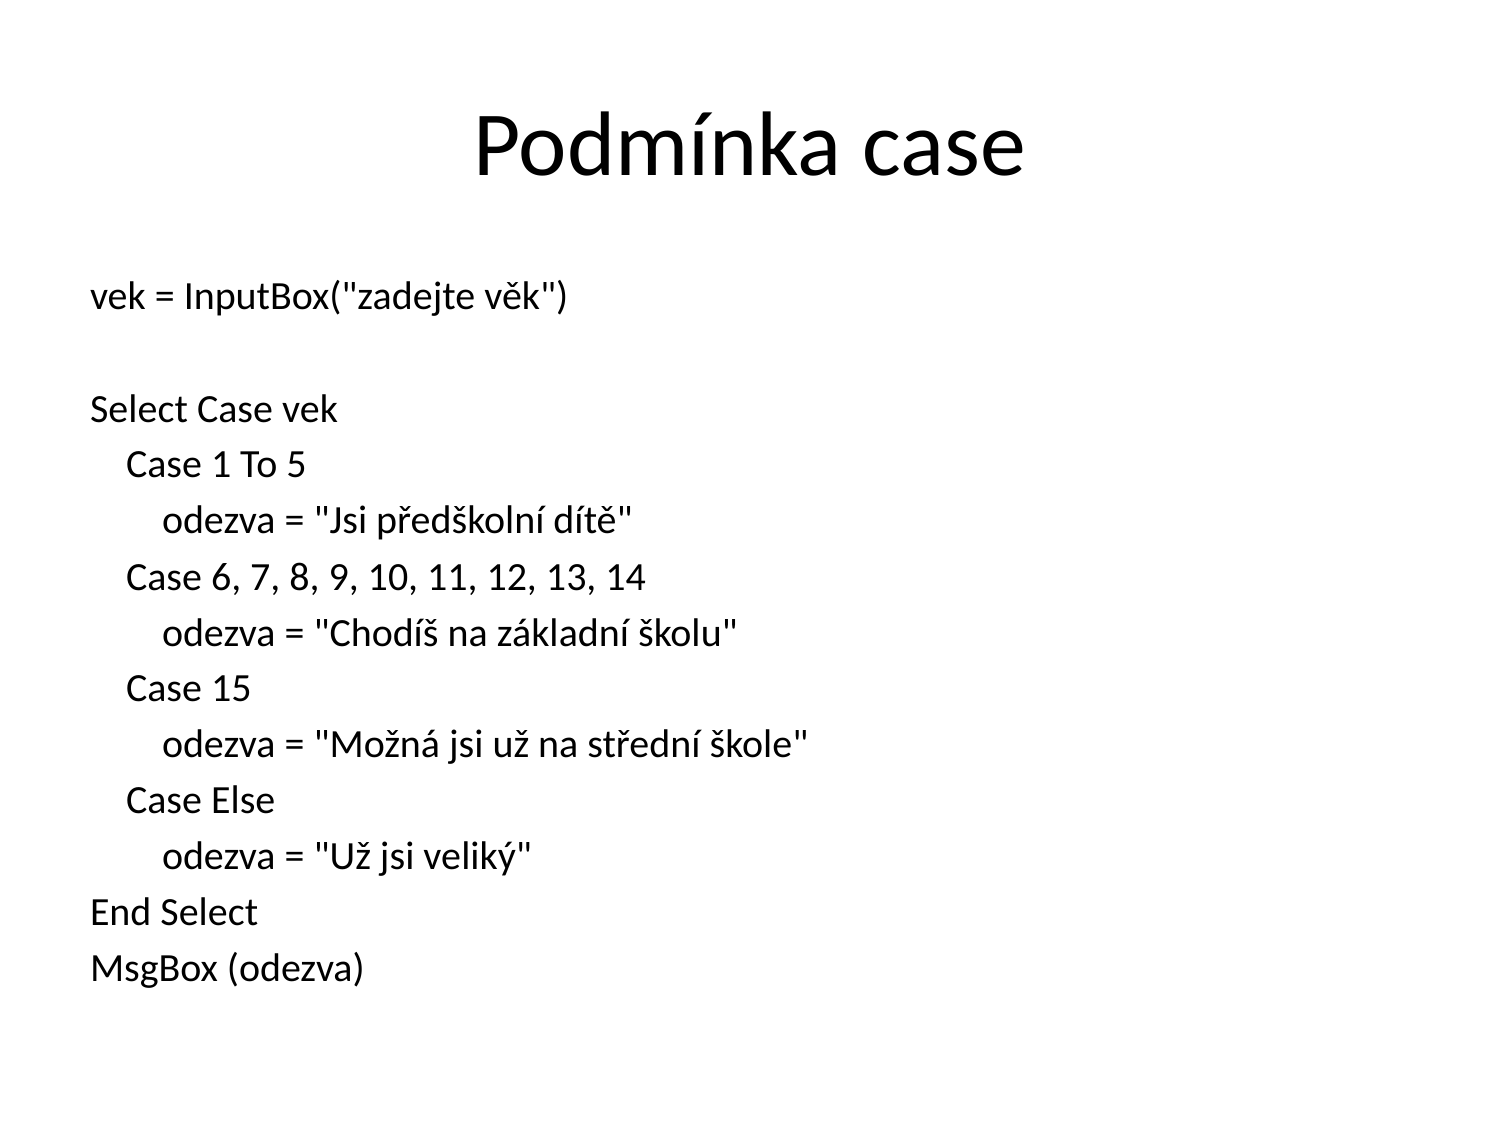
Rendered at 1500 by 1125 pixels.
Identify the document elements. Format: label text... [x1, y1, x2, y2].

title Podmínka case [75, 45, 1425, 233]
list vek = InputBox("zadejte věk") Select Case vek Case 1 To 5 odezva = "Jsi předškolní dítě" Case 6, 7, 8, 9, 10, 11, 12, 13, 14 odezva = "Chodíš na základní školu" Case 15 odezva = "Možná jsi už na střední škole" Case Else odezva = "Už jsi veliký" End Select MsgBox (odezva) [75, 262, 1425, 1005]
